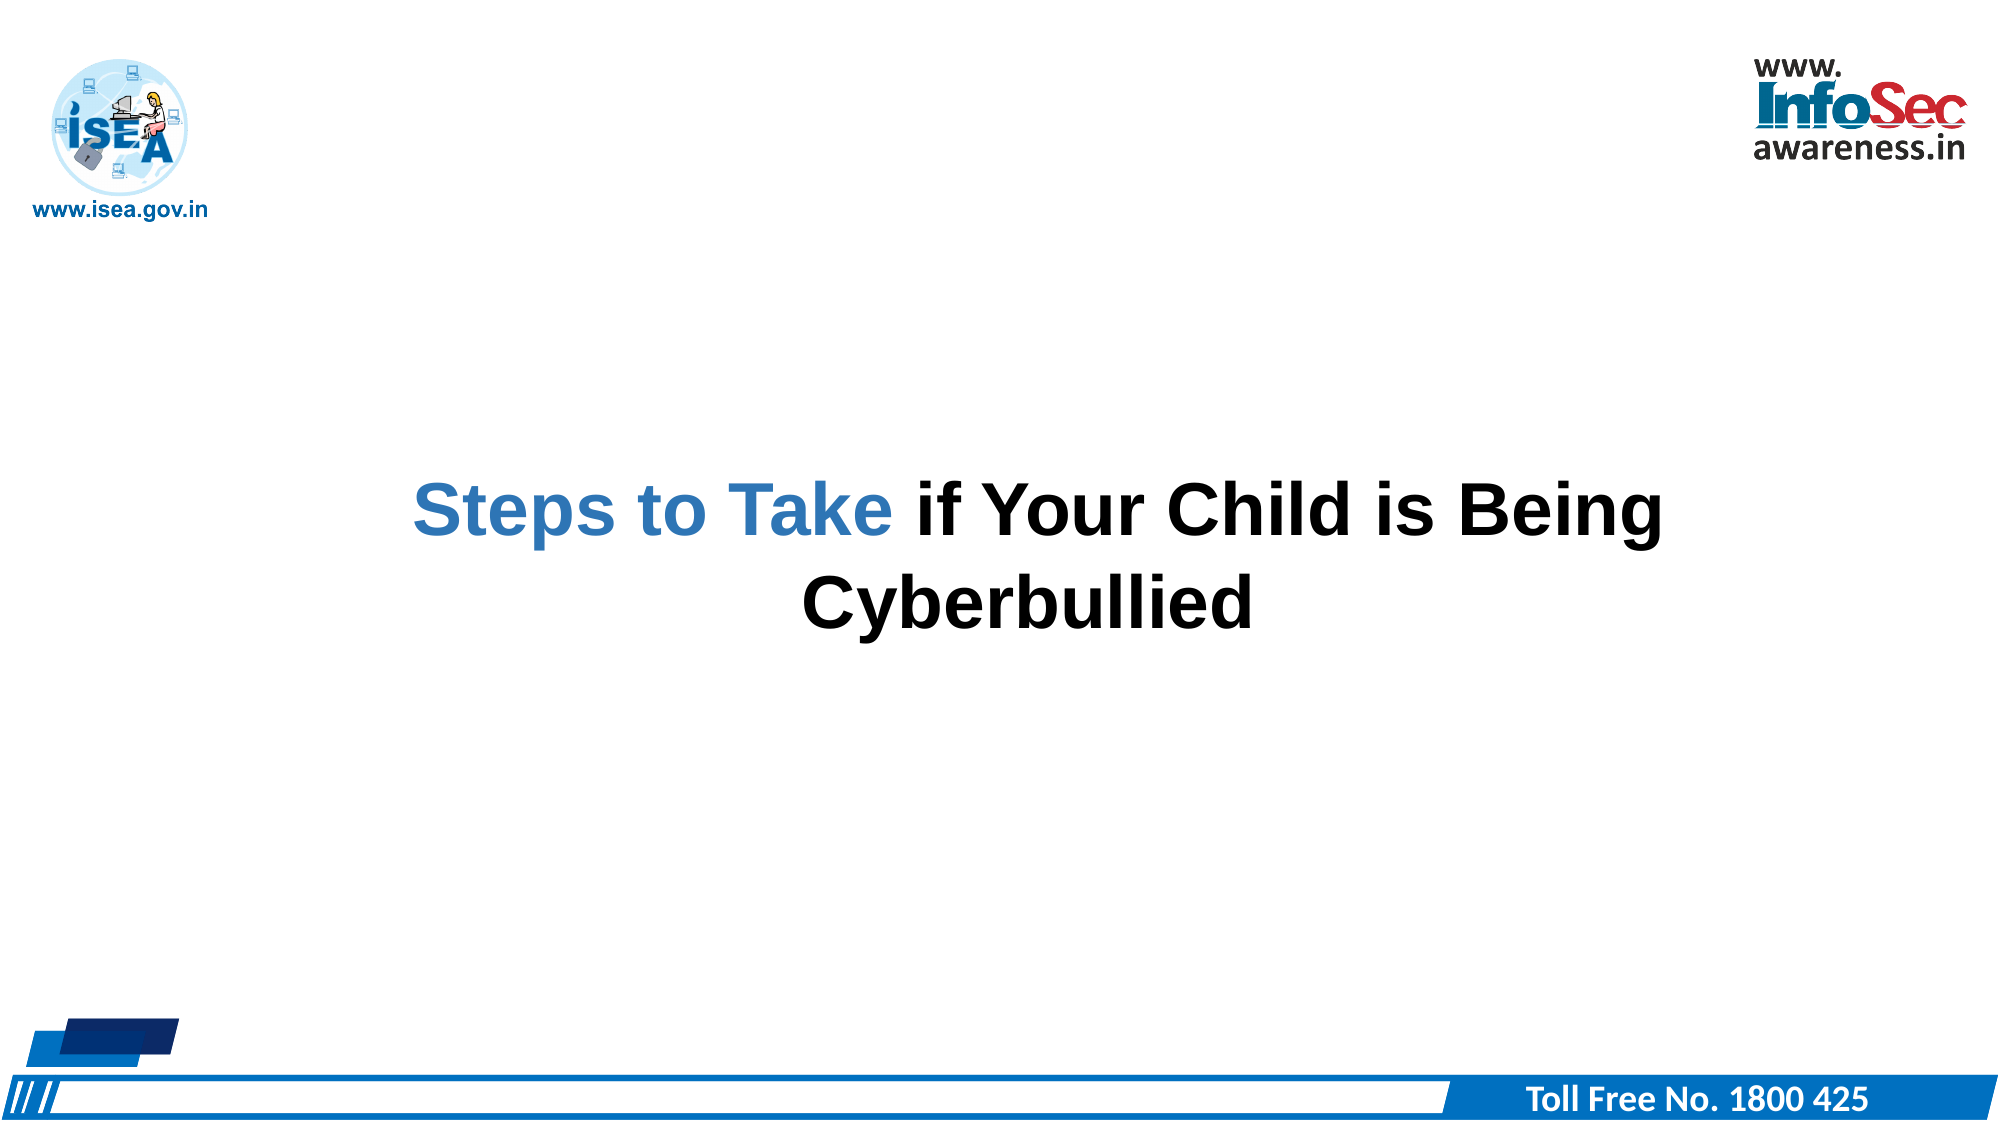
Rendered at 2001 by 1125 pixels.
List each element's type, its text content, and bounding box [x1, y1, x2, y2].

picture [32, 59, 207, 222]
text_box Steps to Take if Your Child is Being Cyberbullied [336, 436, 1722, 742]
picture [1754, 59, 1968, 160]
